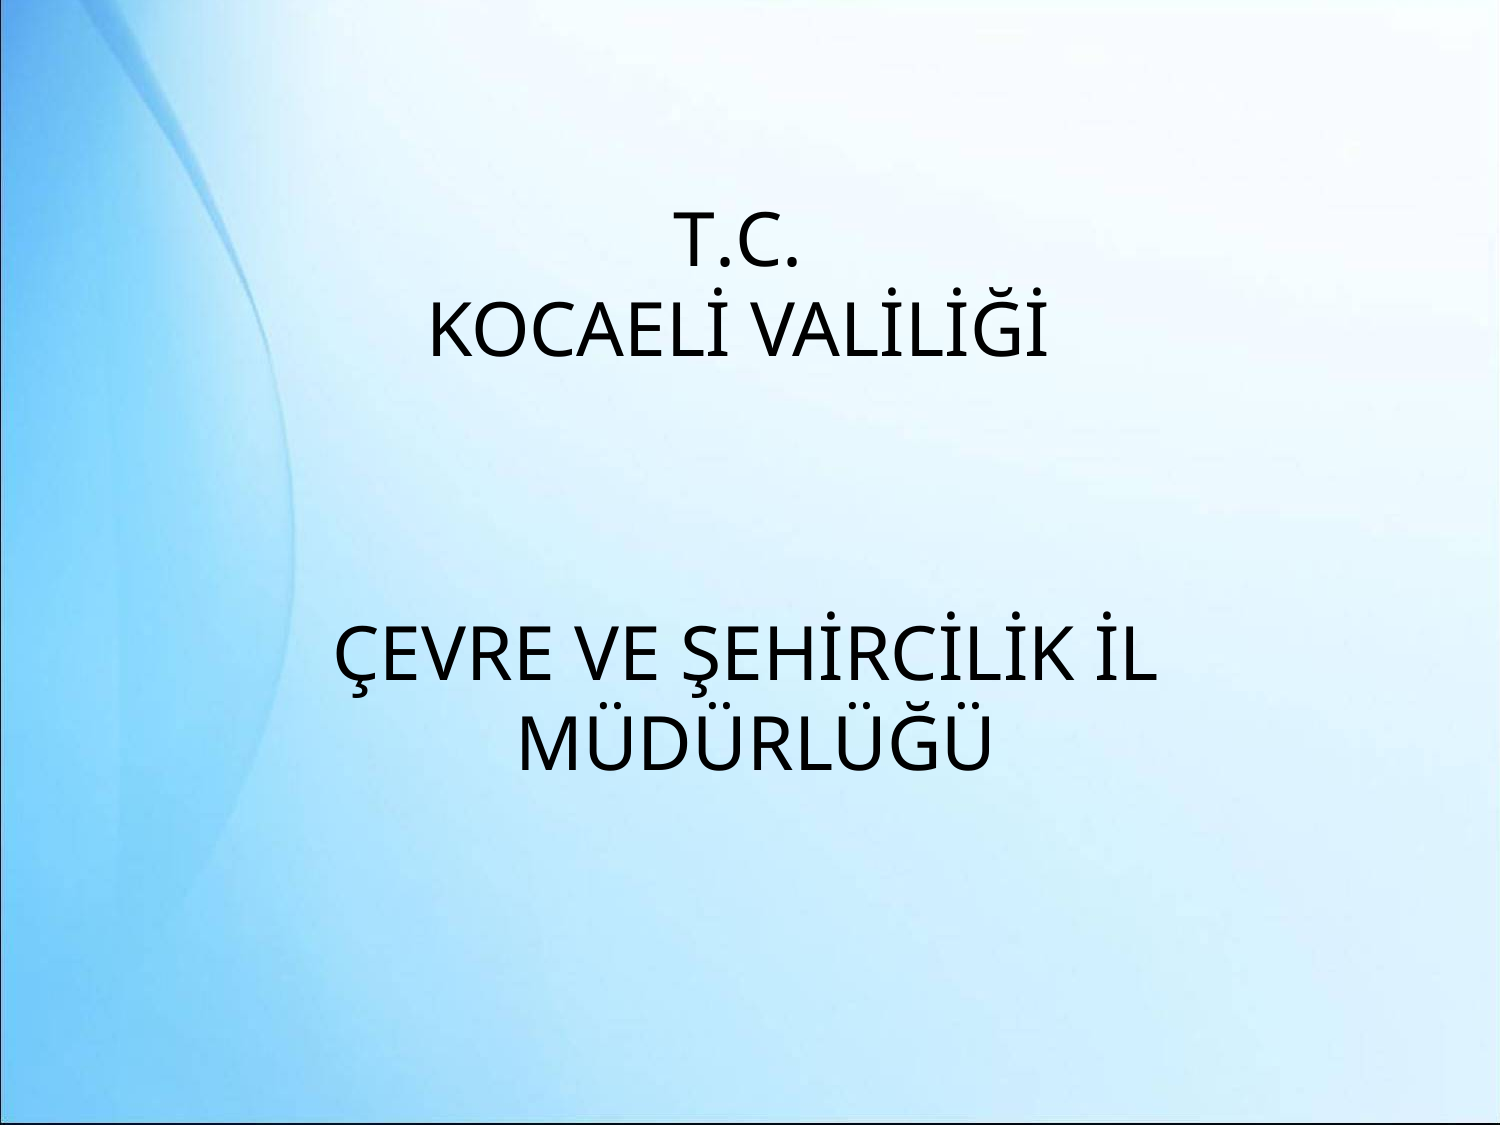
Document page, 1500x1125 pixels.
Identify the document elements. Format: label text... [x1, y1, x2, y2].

subtitle ÇEVRE VE ŞEHİRCİLİK İL MÜDÜRLÜĞÜ [234, 597, 1278, 809]
title T.C. KOCAELİ VALİLİĞİ [183, 164, 1294, 399]
picture [0, 0, 1500, 1125]
